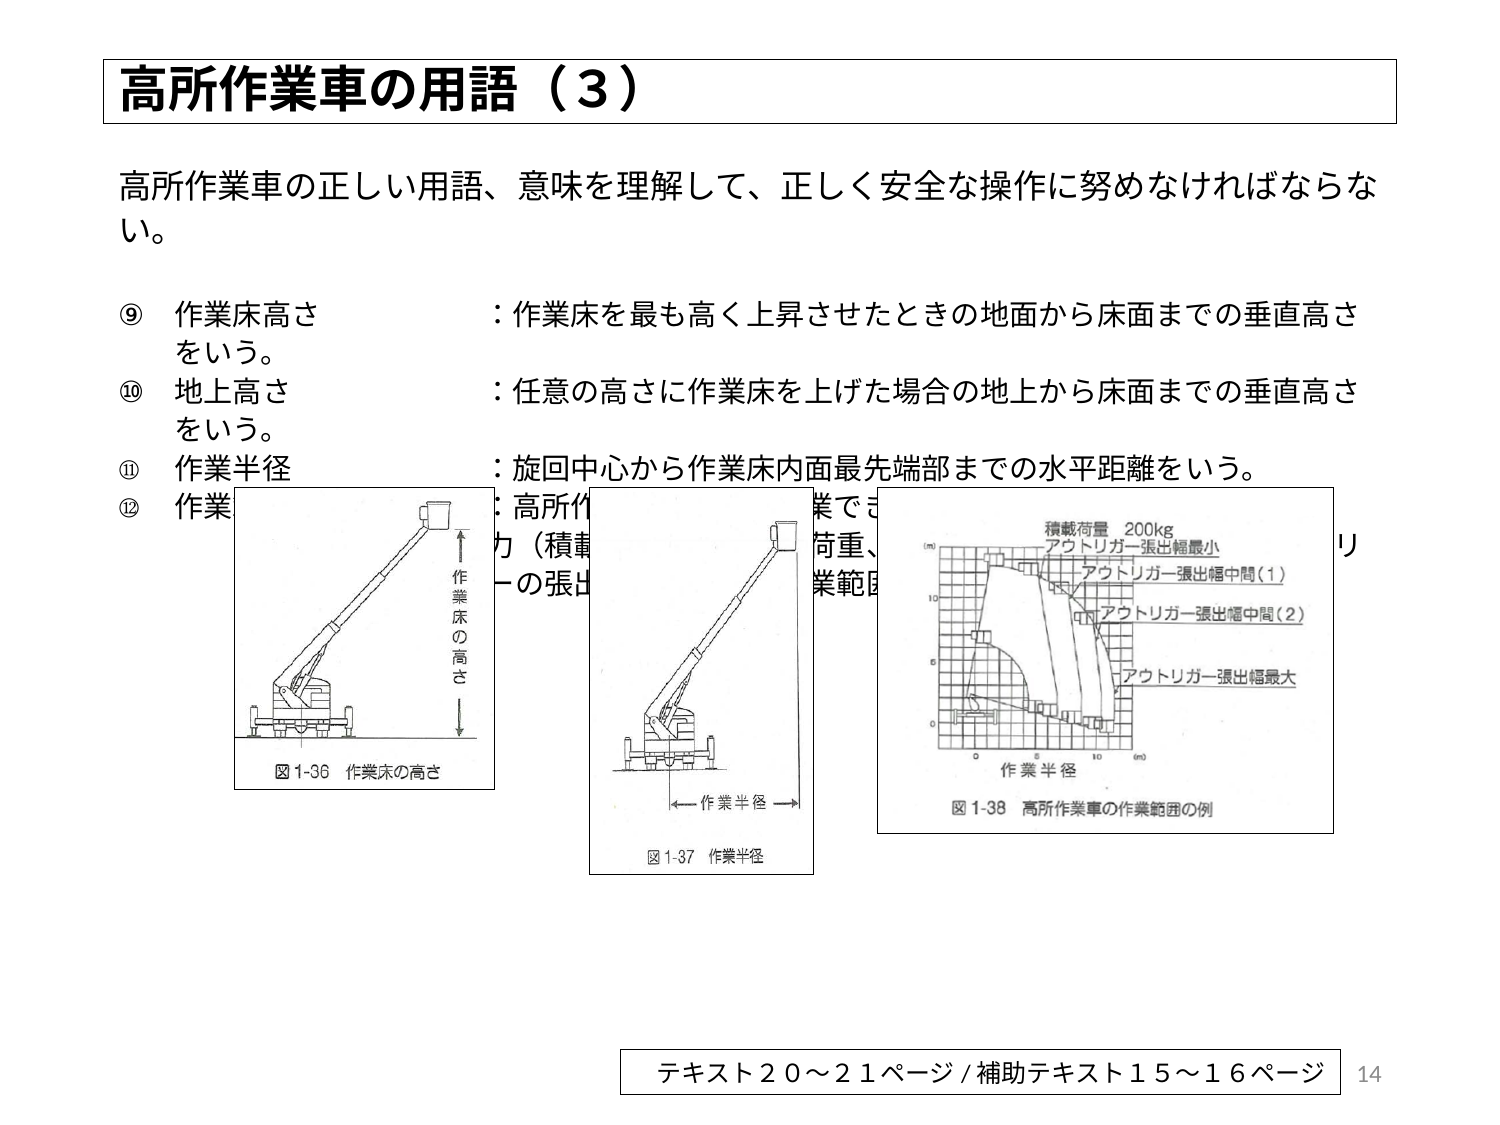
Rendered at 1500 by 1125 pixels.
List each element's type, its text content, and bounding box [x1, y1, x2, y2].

picture [589, 487, 814, 875]
title 高所作業車の用語（３） [103, 59, 1397, 124]
text_box テキスト２０～２１ページ/補助テキスト１５～１６ページ [620, 1049, 1059, 1095]
text_box 高所作業車の正しい用語、意味を理解して、正しく安全な操作に努めなければならない。 作業床高さ ：作業床を最も高く上昇させたときの地面から床面までの垂直高さをいう。 地上高さ ：任意の高さに作業床を上げた場合の地上から床面までの垂直高さをいう。 作業半径 ：旋回中心から作業床内面最先端部までの水平距離をいう。 作業範囲図 ：高所作業車が安全に作業できる範囲を表示した図 能力（積載荷重、つり上げ荷重、ブームの長さ、作業半径、アウトリガーの張出等）に応じて作業範囲は変化する。 [103, 153, 1397, 777]
picture [234, 487, 495, 790]
picture [876, 487, 1334, 834]
slide_number 14 [1059, 1042, 1397, 1103]
